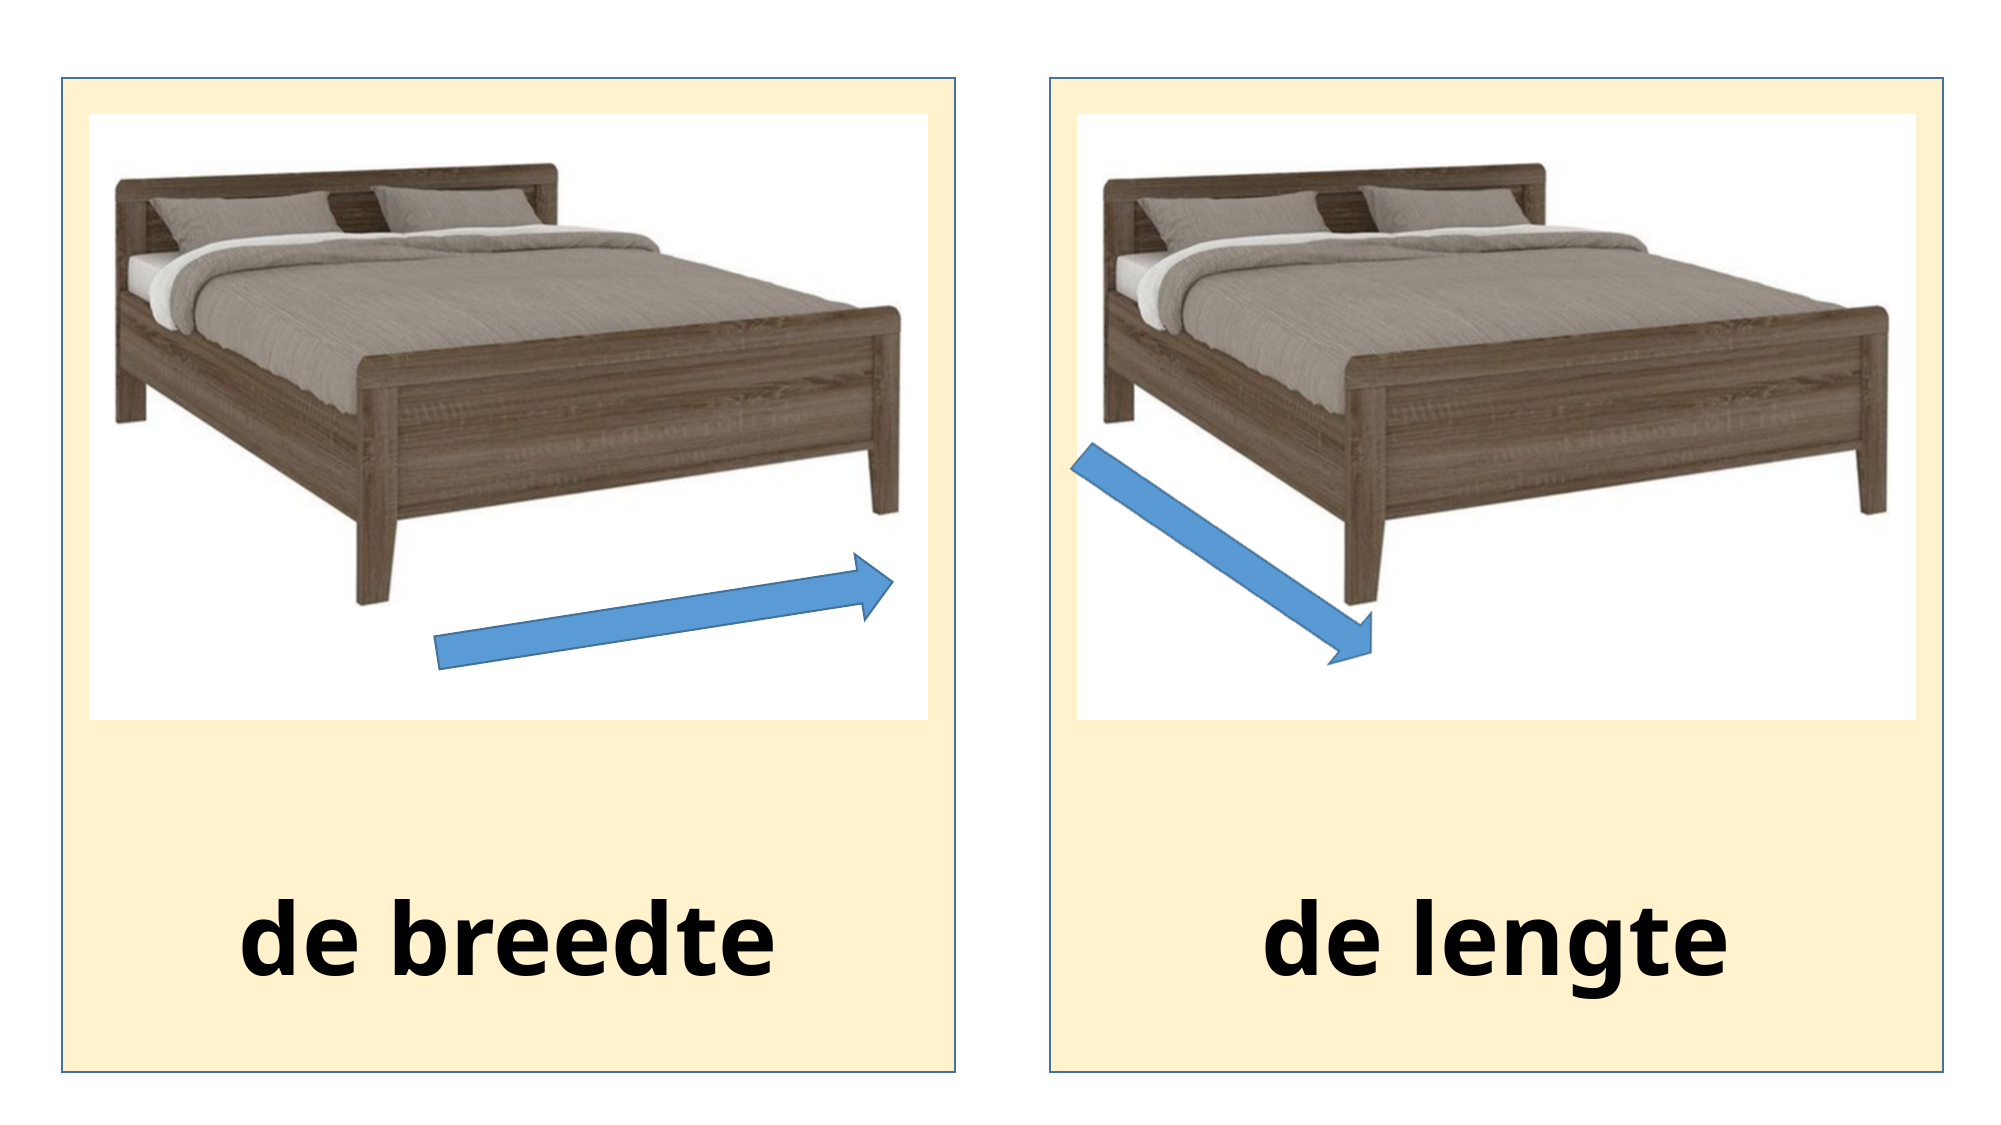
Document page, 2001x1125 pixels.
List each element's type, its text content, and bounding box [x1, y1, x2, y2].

picture [89, 114, 928, 720]
picture [1056, 114, 1916, 720]
text_box de breedte [61, 77, 956, 1073]
text_box de lengte [1049, 77, 1944, 1073]
